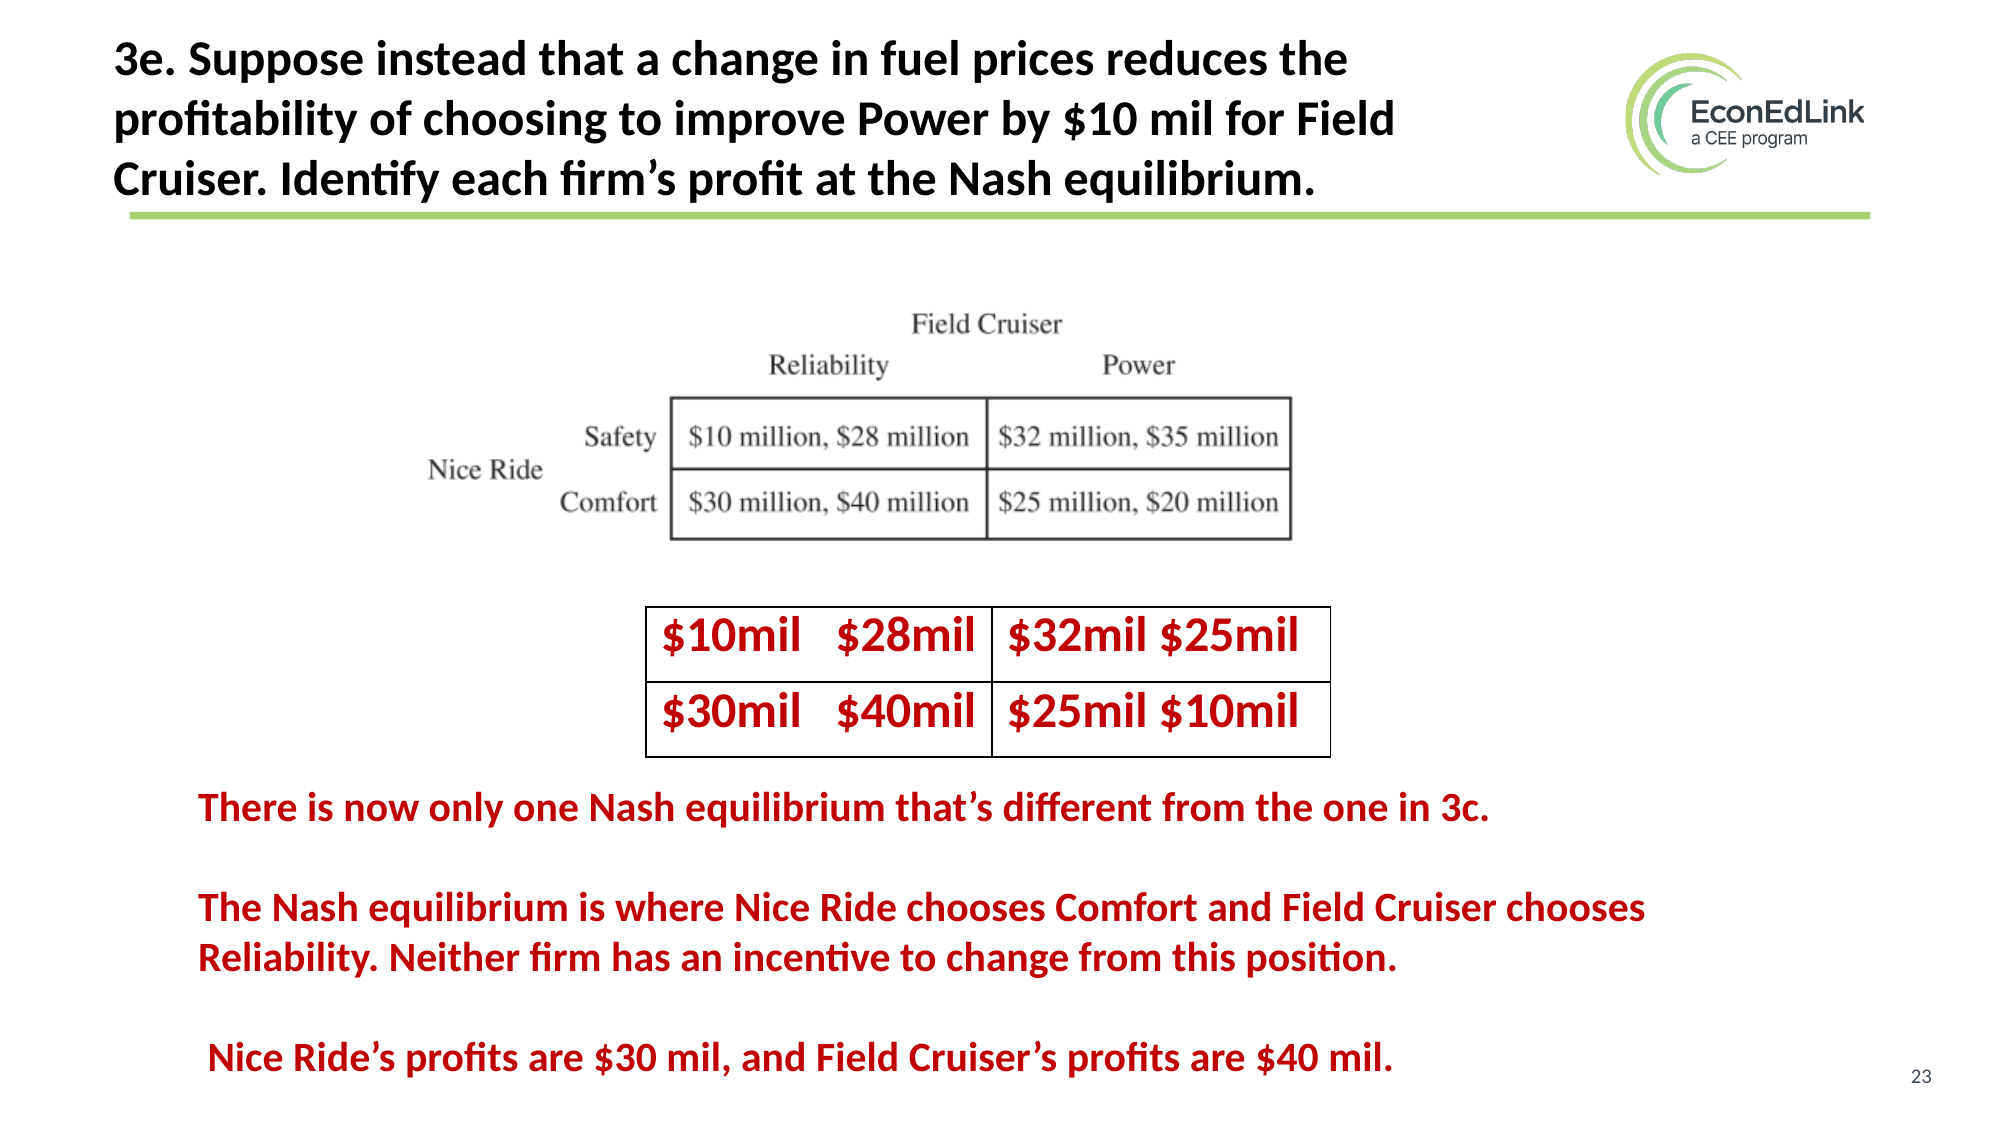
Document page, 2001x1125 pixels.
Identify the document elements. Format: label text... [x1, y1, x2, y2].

table_cell $25mil $10mil [993, 683, 1330, 756]
text_box 3e. Suppose instead that a change in fuel prices reduces the profitability of choosing to improve Power by $10 mil for Field Cruiser. Identify each firm’s profit at the Nash equilibrium. [98, 17, 1578, 213]
text_box There is now only one Nash equilibrium that’s different from the one in 3c. The Nash equilibrium is where Nice Ride chooses Comfort and Field Cruiser chooses Reliability. Neither firm has an incentive to change from this position. Nice Ride’s profits are $30 mil, and Field Cruiser’s profits are $40 mil. [183, 772, 1768, 1087]
table_cell $30mil $40mil [647, 683, 991, 756]
table_header $32mil $25mil [993, 608, 1330, 681]
slide_number 23 [1411, 1045, 1947, 1106]
table_header $10mil $28mil [647, 608, 991, 681]
picture [337, 259, 1449, 563]
